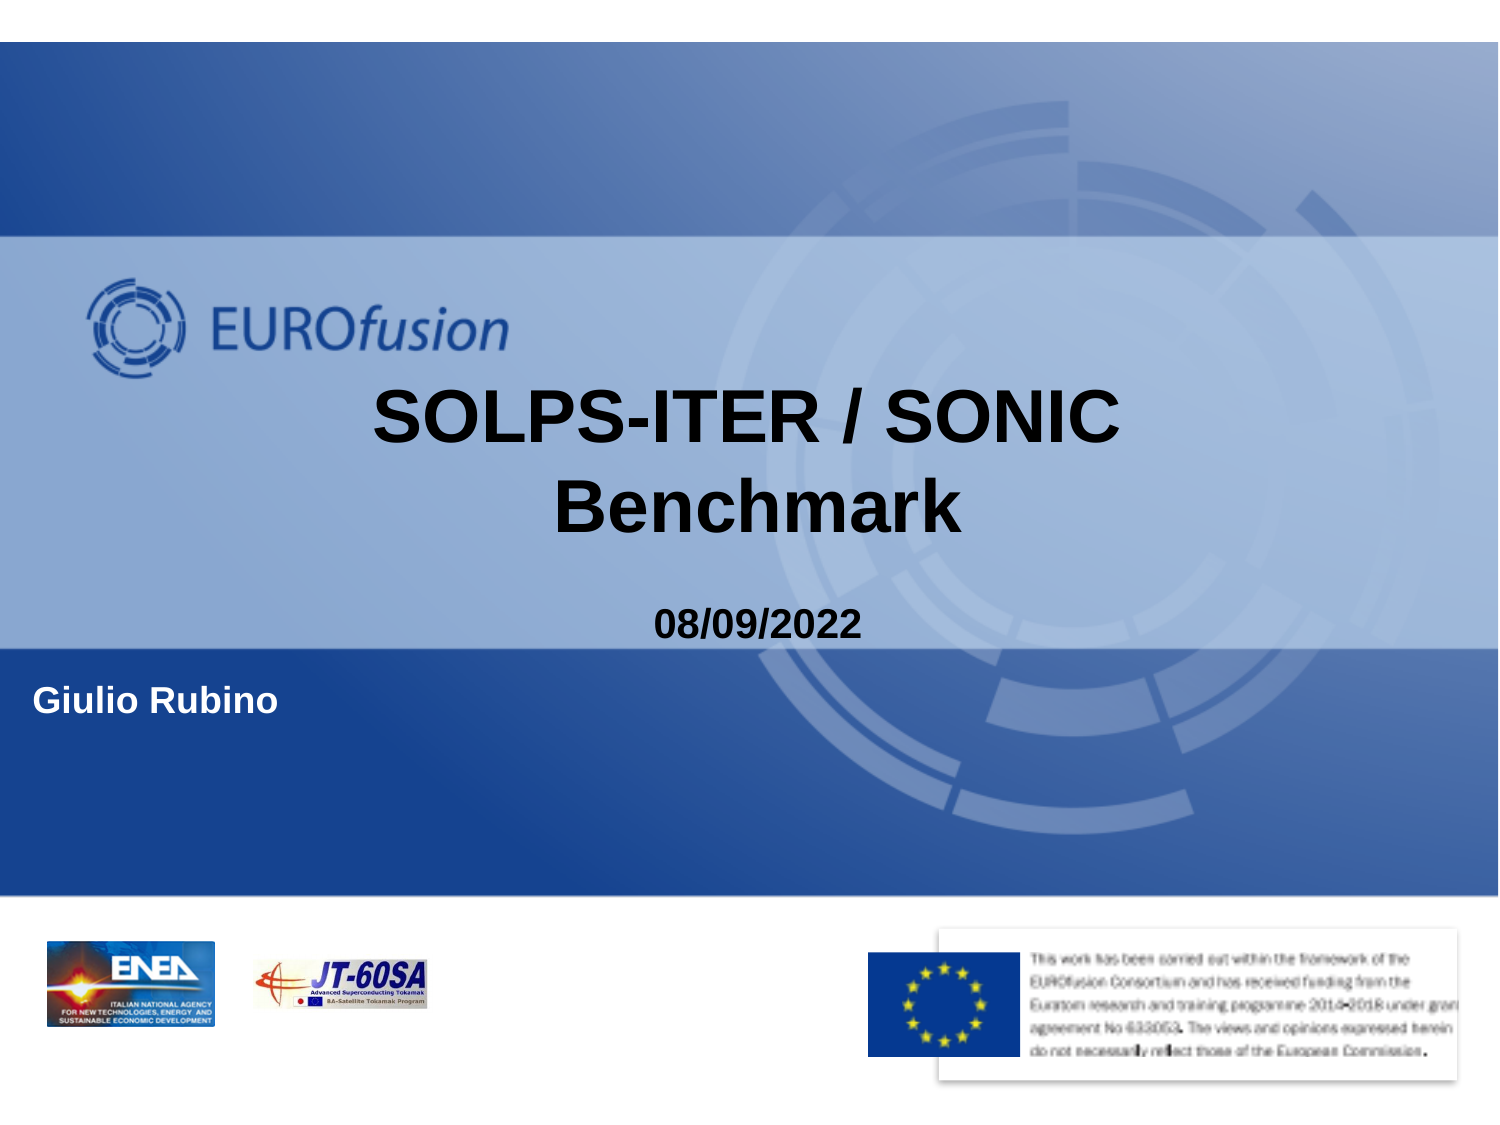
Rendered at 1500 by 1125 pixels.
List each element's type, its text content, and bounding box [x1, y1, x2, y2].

text_box SOLPS-ITER / SONIC Benchmark 08/09/2022 [17, 403, 1499, 662]
picture [0, 42, 1499, 1094]
text_box Giulio Rubino [17, 668, 1481, 892]
